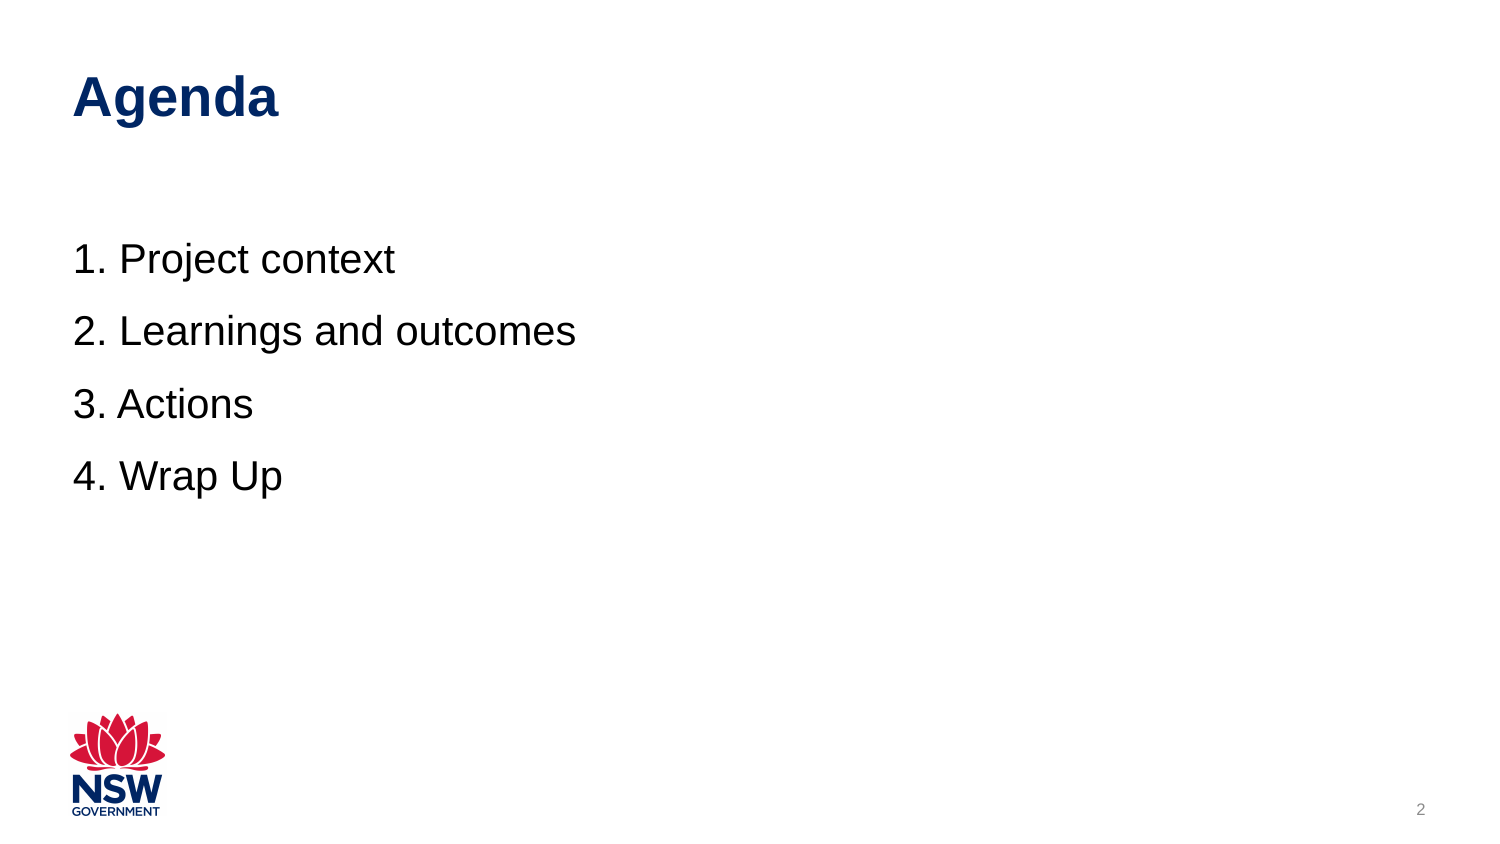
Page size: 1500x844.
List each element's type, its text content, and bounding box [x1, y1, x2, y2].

list 1. Project context 2. Learnings and outcomes 3. Actions 4. Wrap Up [72, 221, 1428, 708]
picture [68, 712, 167, 816]
slide_number 2 [1404, 798, 1426, 819]
title Agenda [72, 68, 1428, 131]
